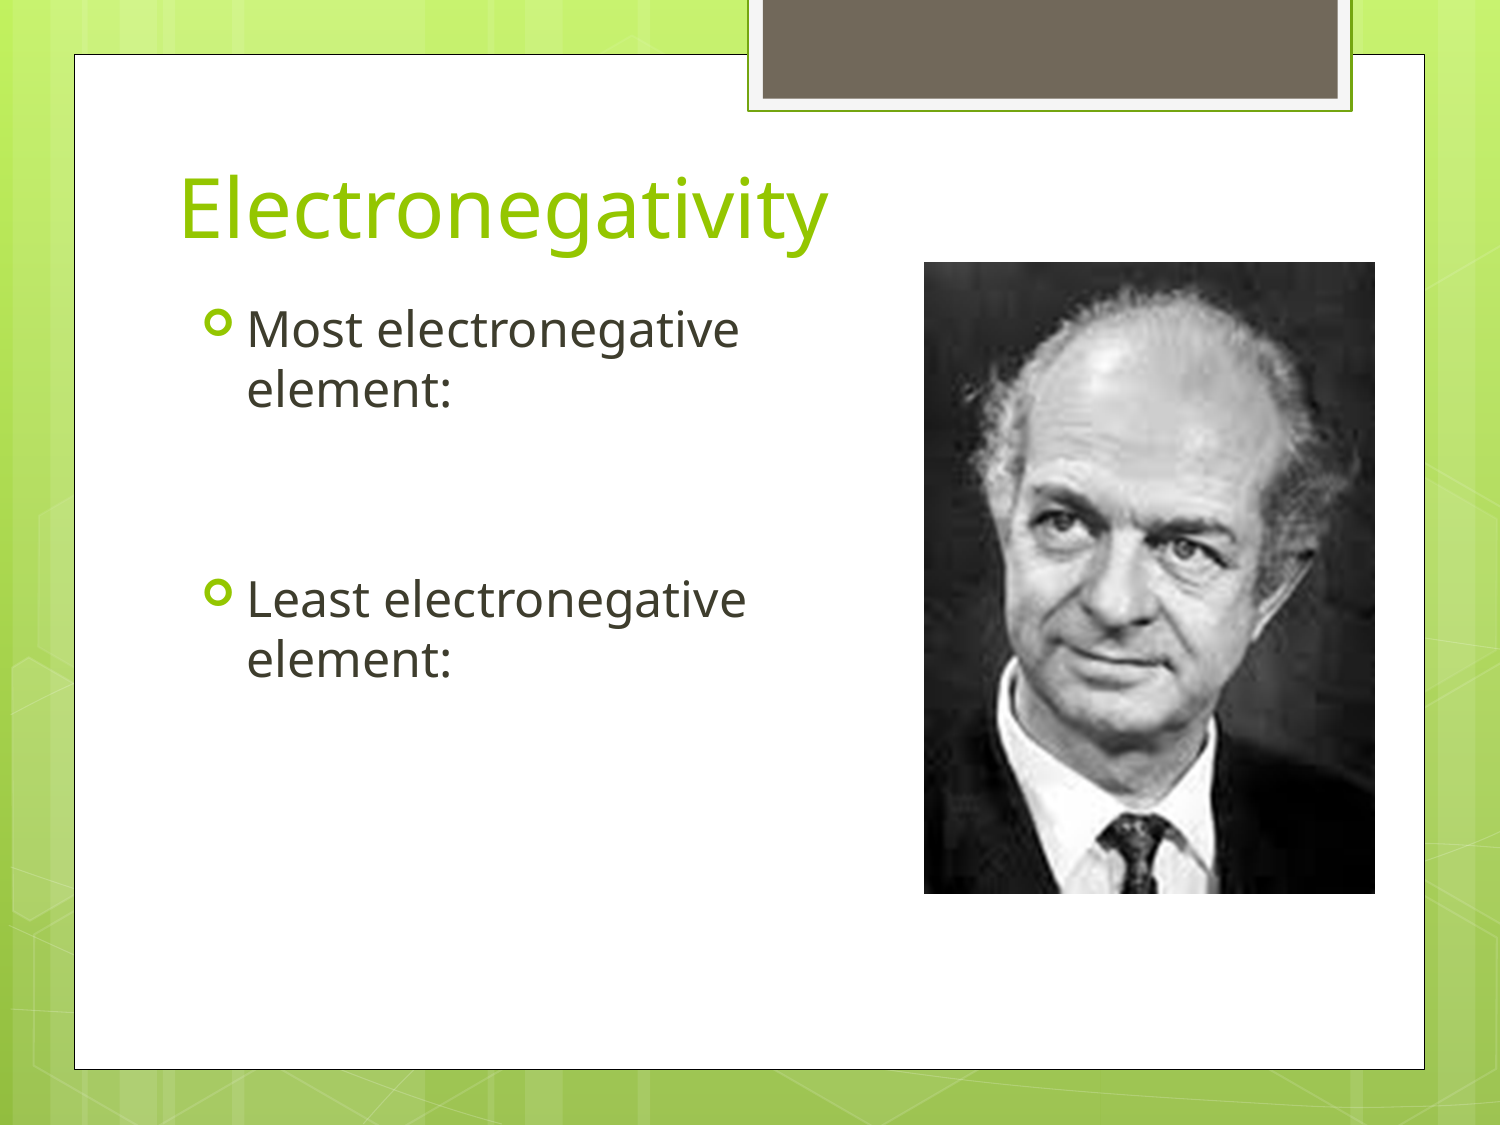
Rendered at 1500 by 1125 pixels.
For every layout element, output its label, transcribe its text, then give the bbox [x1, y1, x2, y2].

picture [924, 262, 1376, 894]
list Most electronegative element: Least electronegative element: [174, 290, 854, 866]
title Electronegativity [162, 75, 1315, 263]
